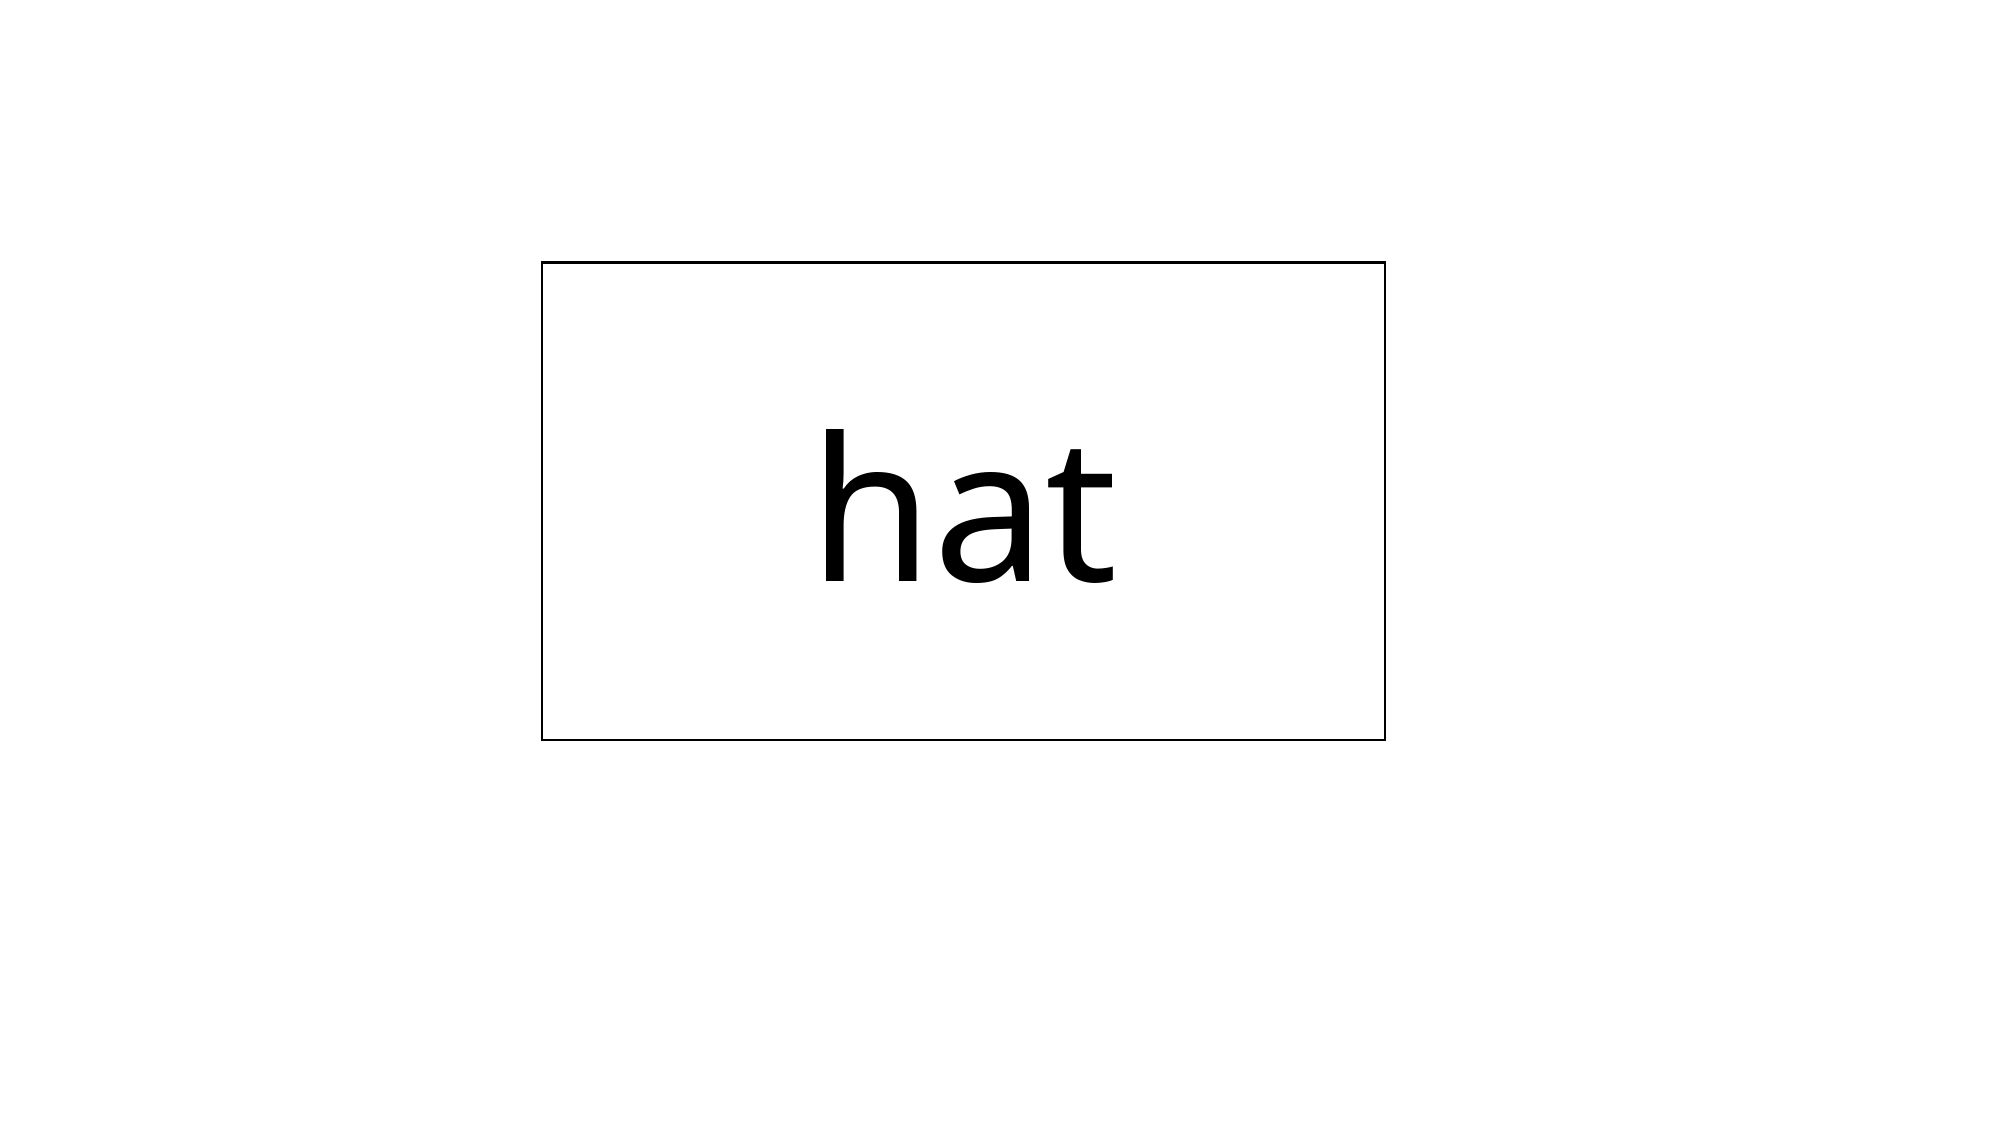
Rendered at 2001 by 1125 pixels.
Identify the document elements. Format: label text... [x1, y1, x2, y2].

text_box hat [541, 261, 1386, 741]
